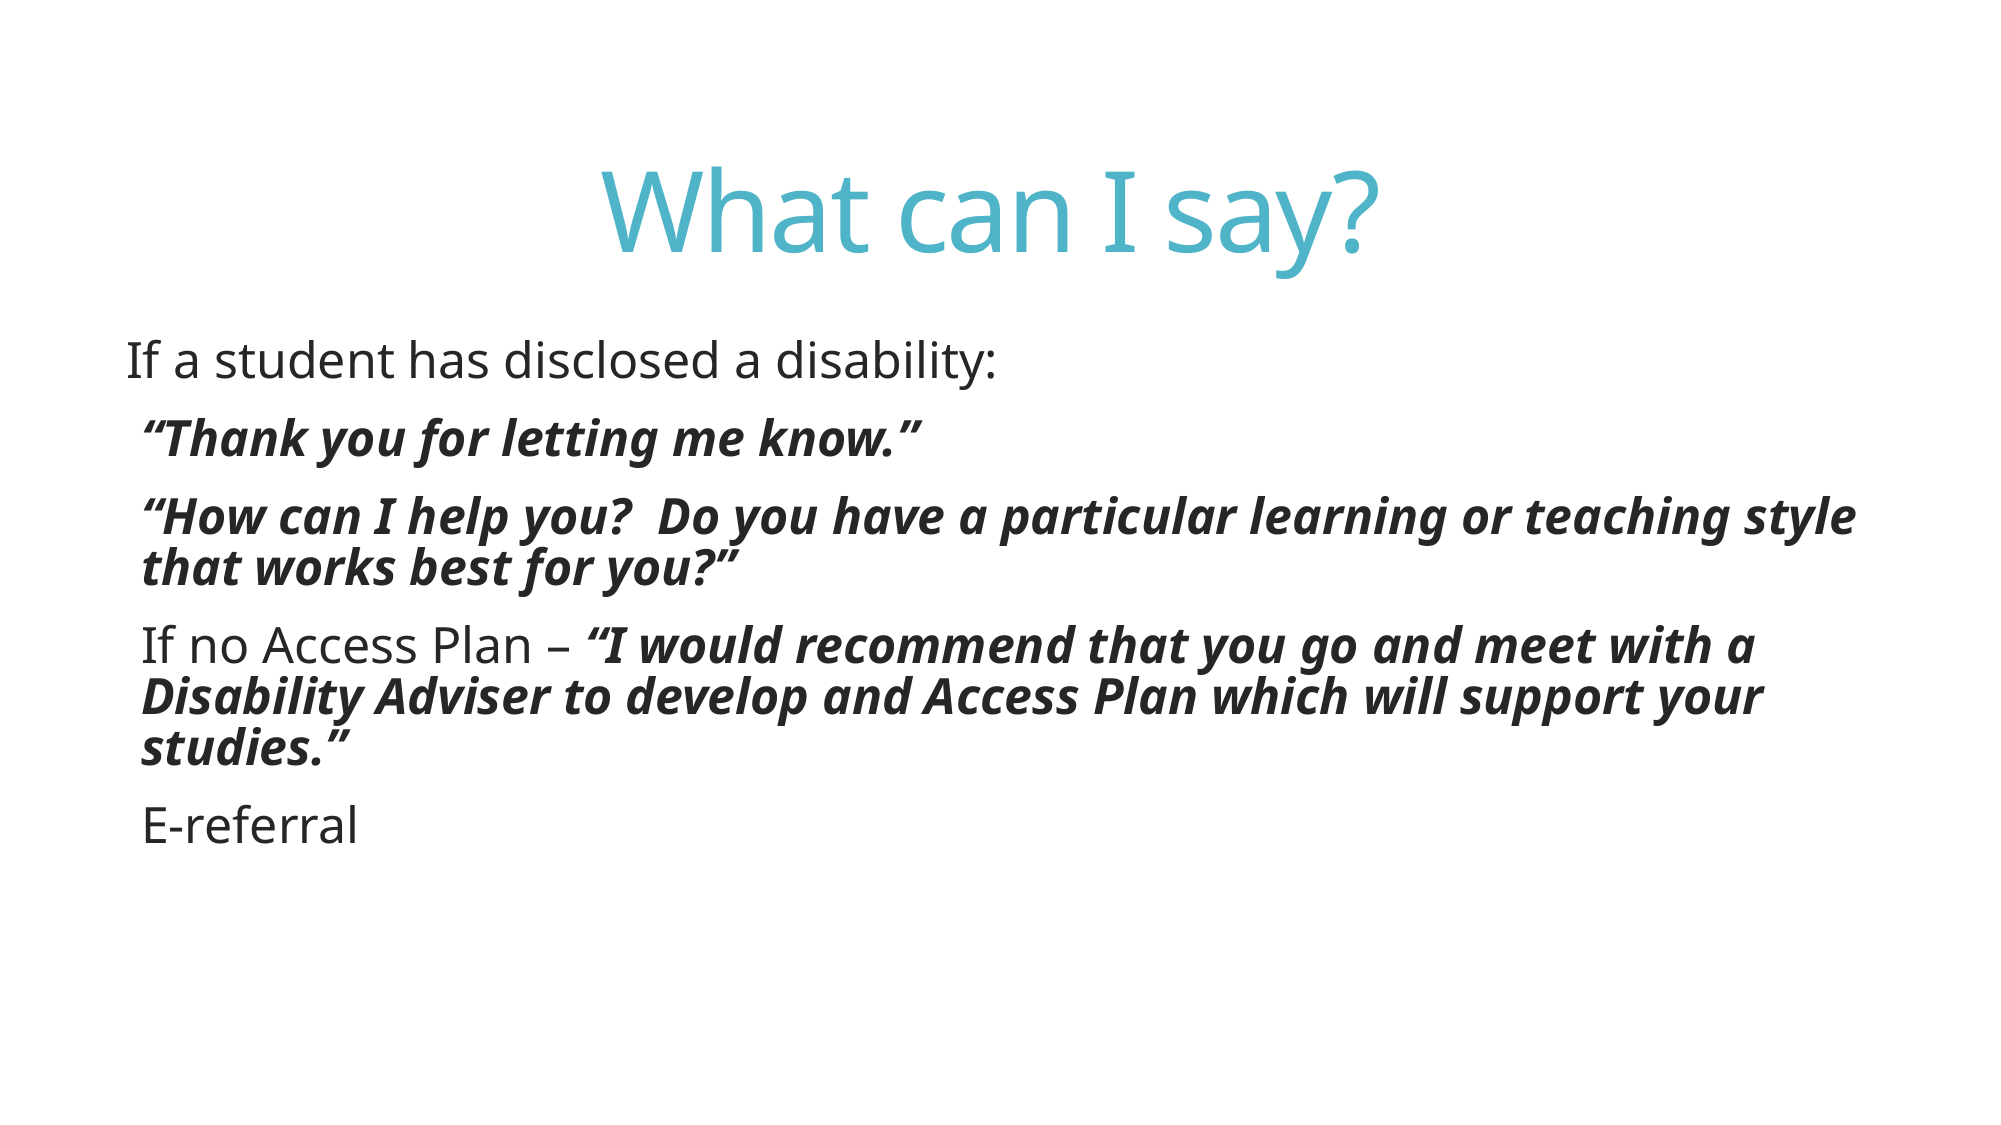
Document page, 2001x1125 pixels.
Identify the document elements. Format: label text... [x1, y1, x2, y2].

title What can I say? [107, 81, 1875, 354]
list If a student has disclosed a disability: “Thank you for letting me know.” “How can I help you? Do you have a particular learning or teaching style that works best for you?” If no Access Plan – “I would recommend that you go and meet with a Disability Adviser to develop and Access Plan which will support your studies.” E-referral [111, 329, 1876, 948]
